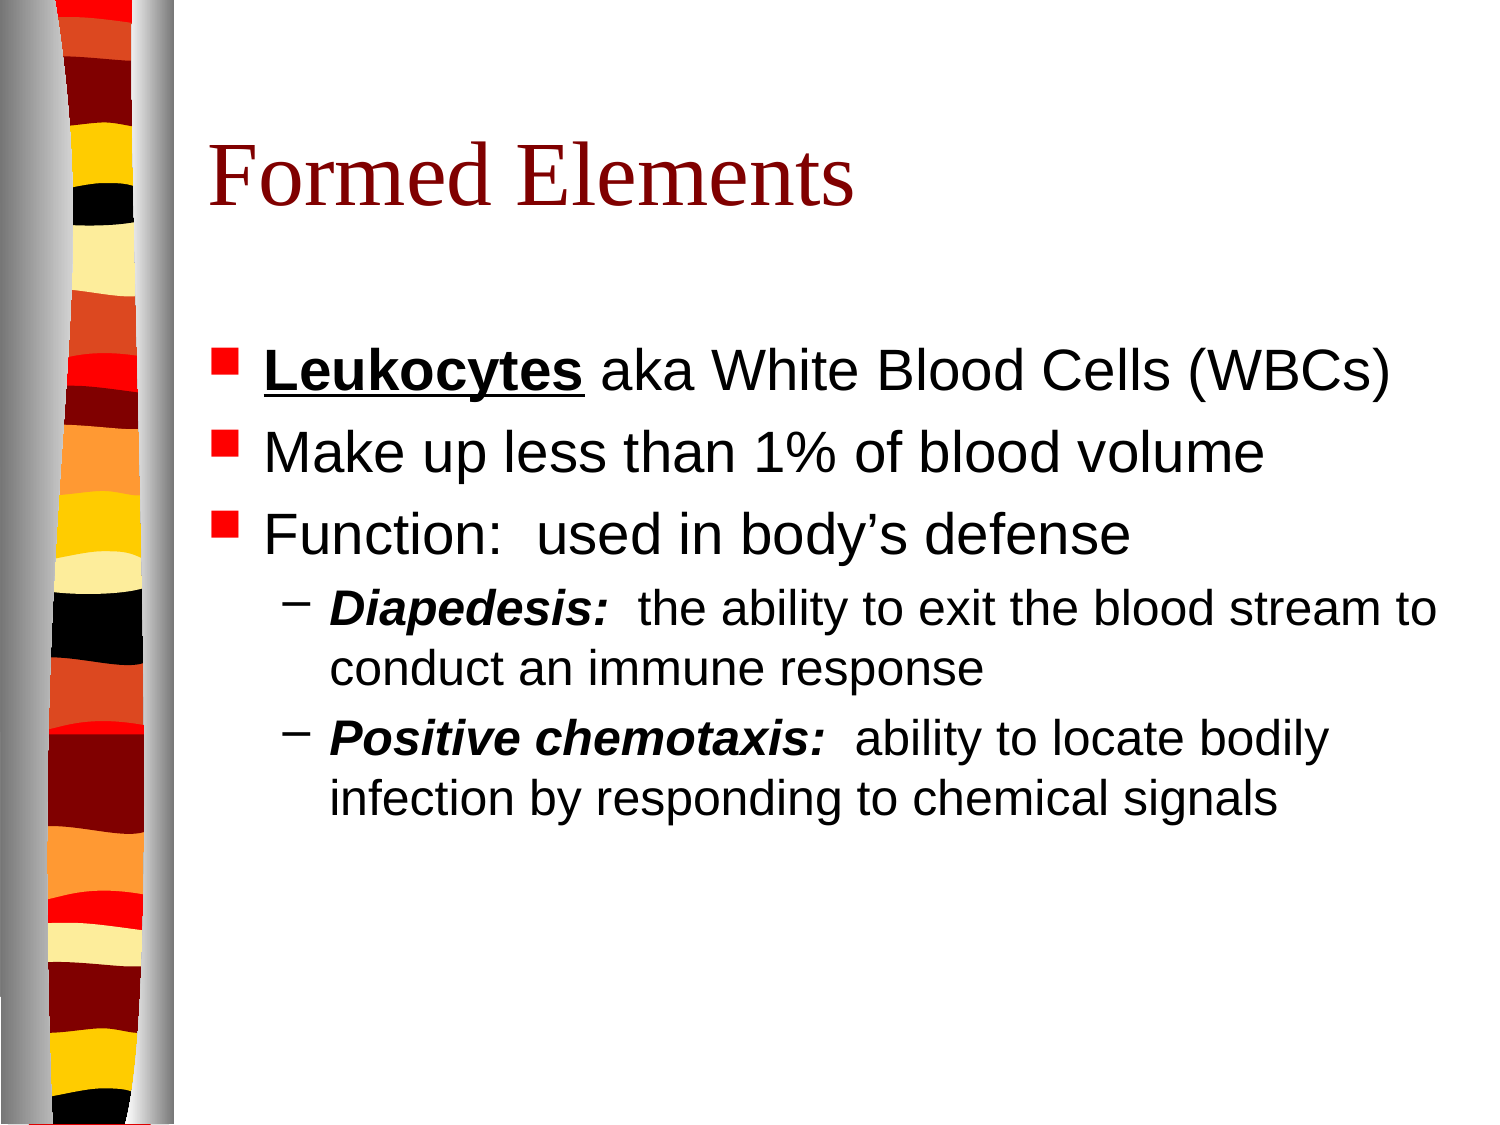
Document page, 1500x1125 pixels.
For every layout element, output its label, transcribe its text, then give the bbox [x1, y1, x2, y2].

list Leukocytes aka White Blood Cells (WBCs) Make up less than 1% of blood volume Function: used in body’s defense Diapedesis: the ability to exit the blood stream to conduct an immune response Positive chemotaxis: ability to locate bodily infection by responding to chemical signals [192, 324, 1468, 1001]
title Formed Elements [192, 74, 1468, 263]
